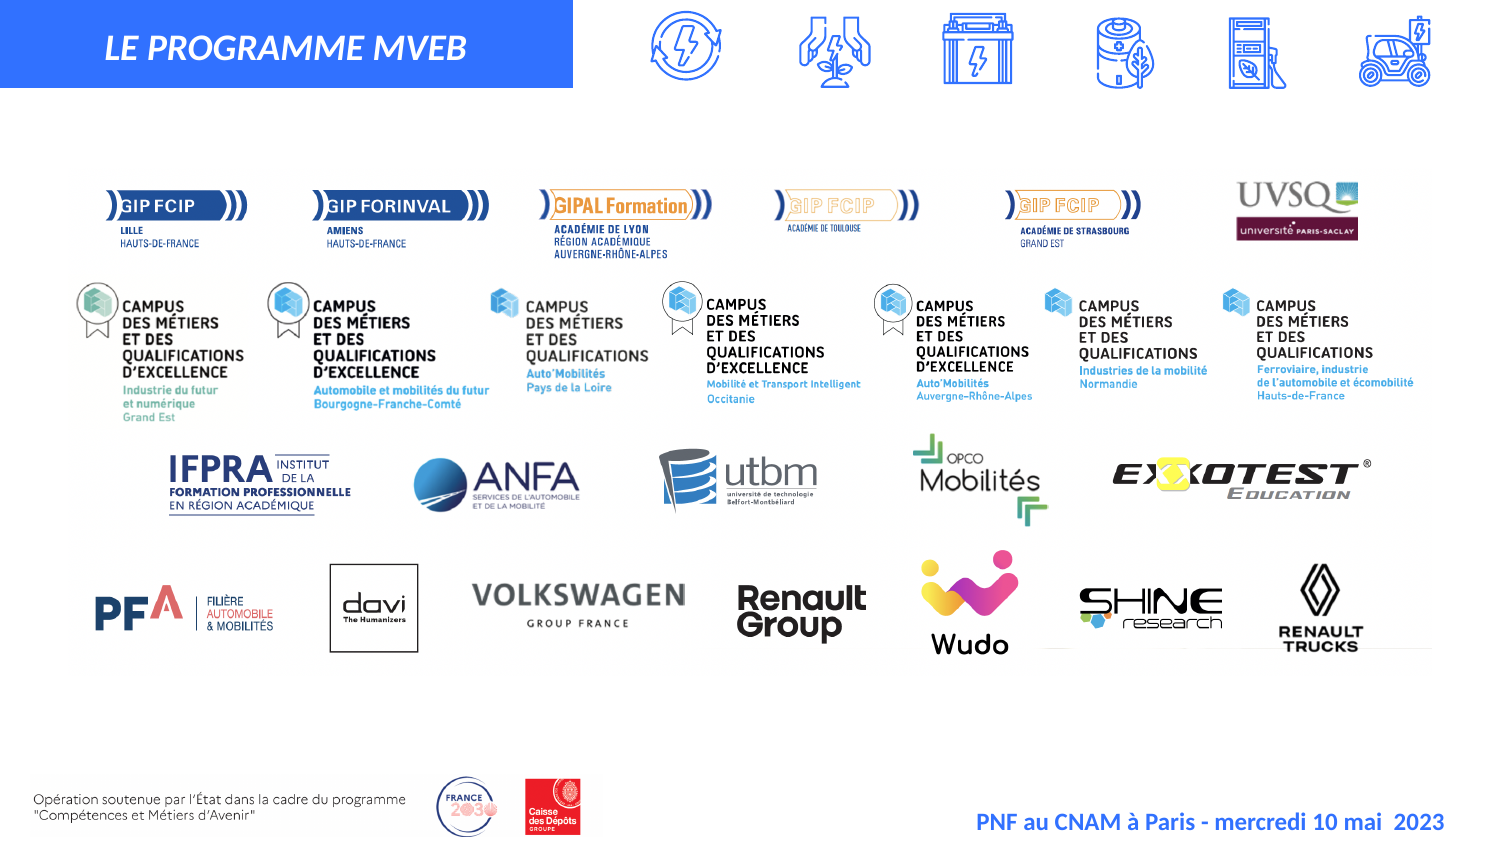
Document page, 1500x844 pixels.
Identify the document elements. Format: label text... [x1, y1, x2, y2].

picture [29, 774, 603, 837]
text_box LE PROGRAMME MVEB [0, 15, 572, 75]
picture [67, 167, 1432, 676]
